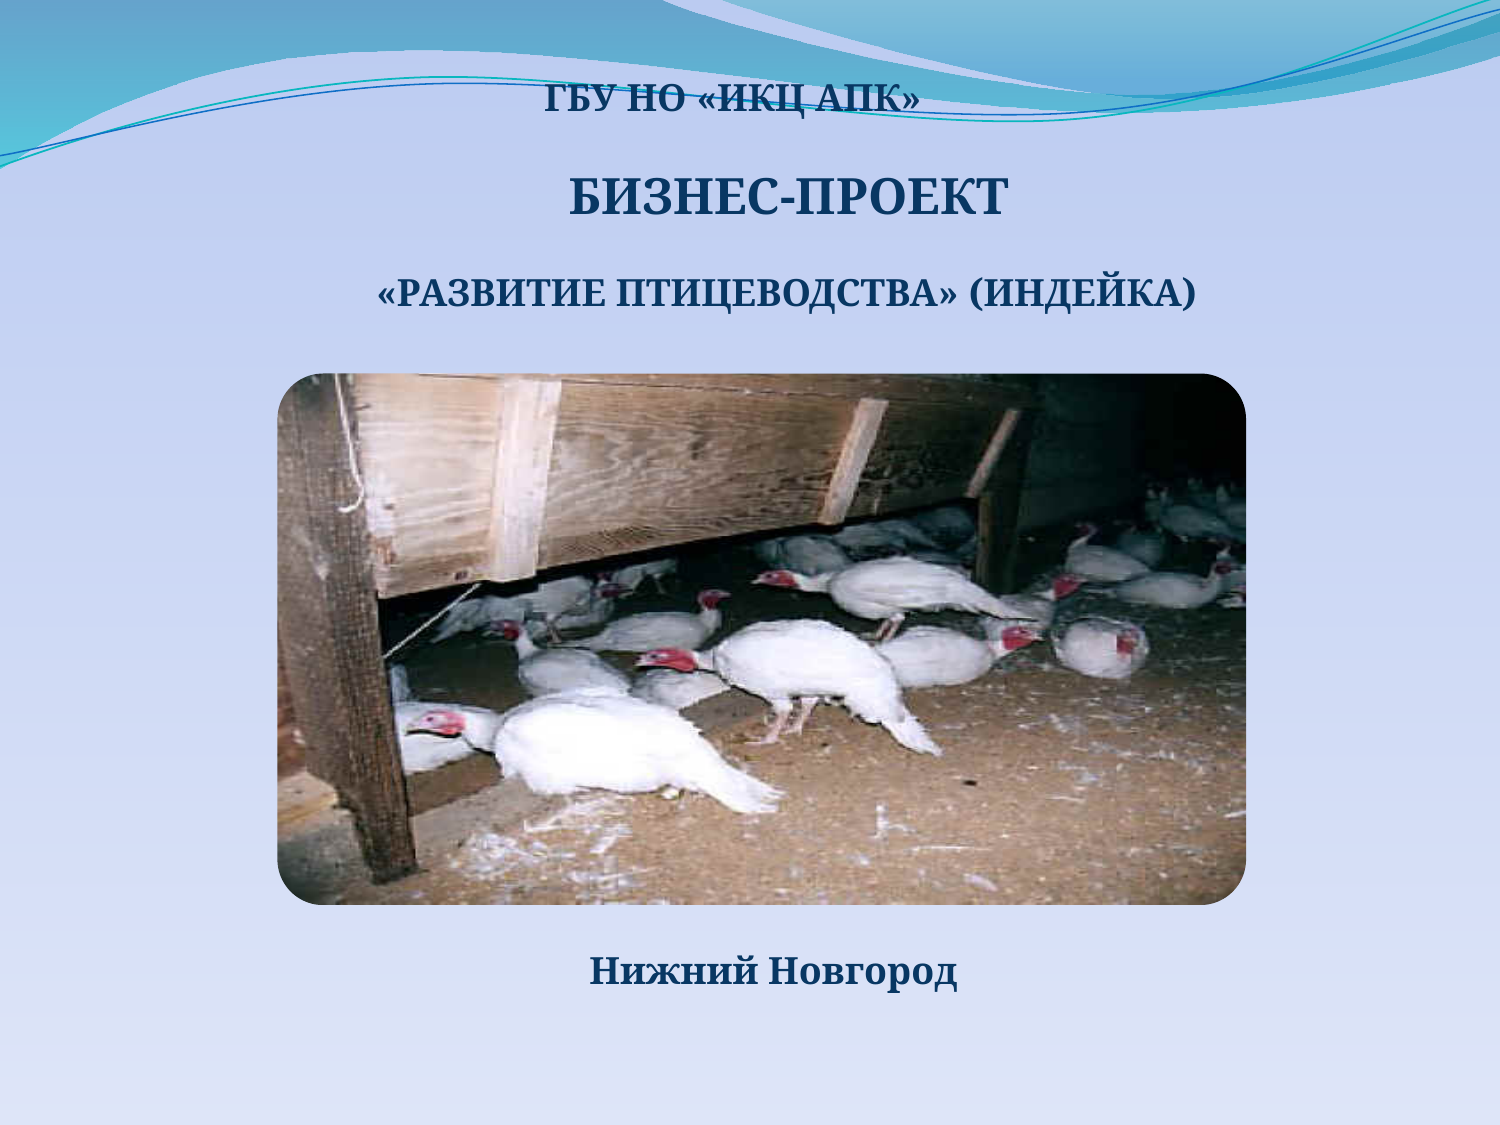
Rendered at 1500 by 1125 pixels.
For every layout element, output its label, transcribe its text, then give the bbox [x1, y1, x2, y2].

text_box ГБУ НО «ИКЦ АПК» [383, 66, 1044, 127]
text_box Нижний Новгород [488, 918, 1059, 1025]
title БИЗНЕС-ПРОЕКТ «РАЗВИТИЕ ПТИЦЕВОДСТВА» (ИНДЕЙКА) [74, 115, 1426, 315]
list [277, 373, 1247, 906]
